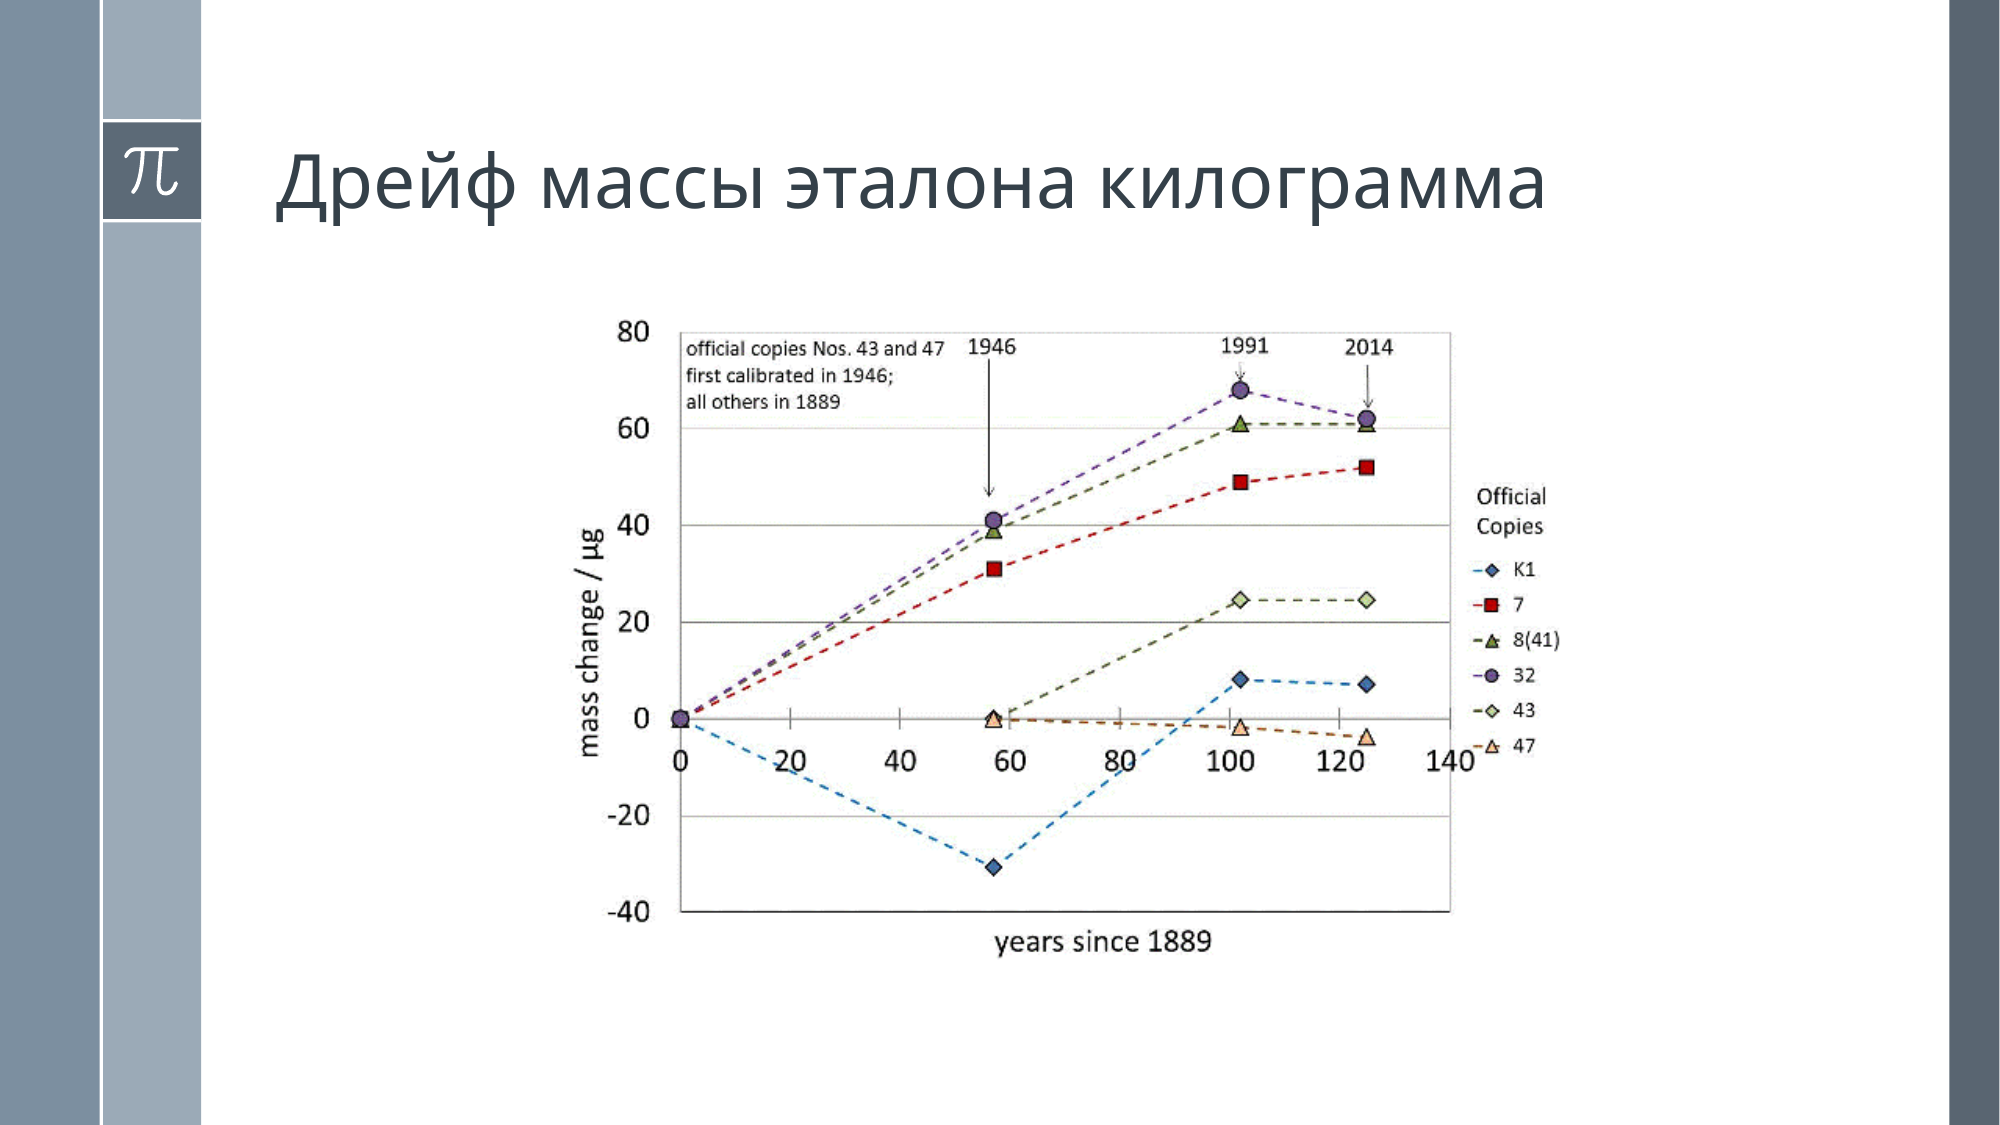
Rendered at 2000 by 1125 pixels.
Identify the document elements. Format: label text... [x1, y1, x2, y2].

text_box Дрейф массы эталона килограмма [261, 29, 1867, 233]
picture [563, 312, 1564, 963]
